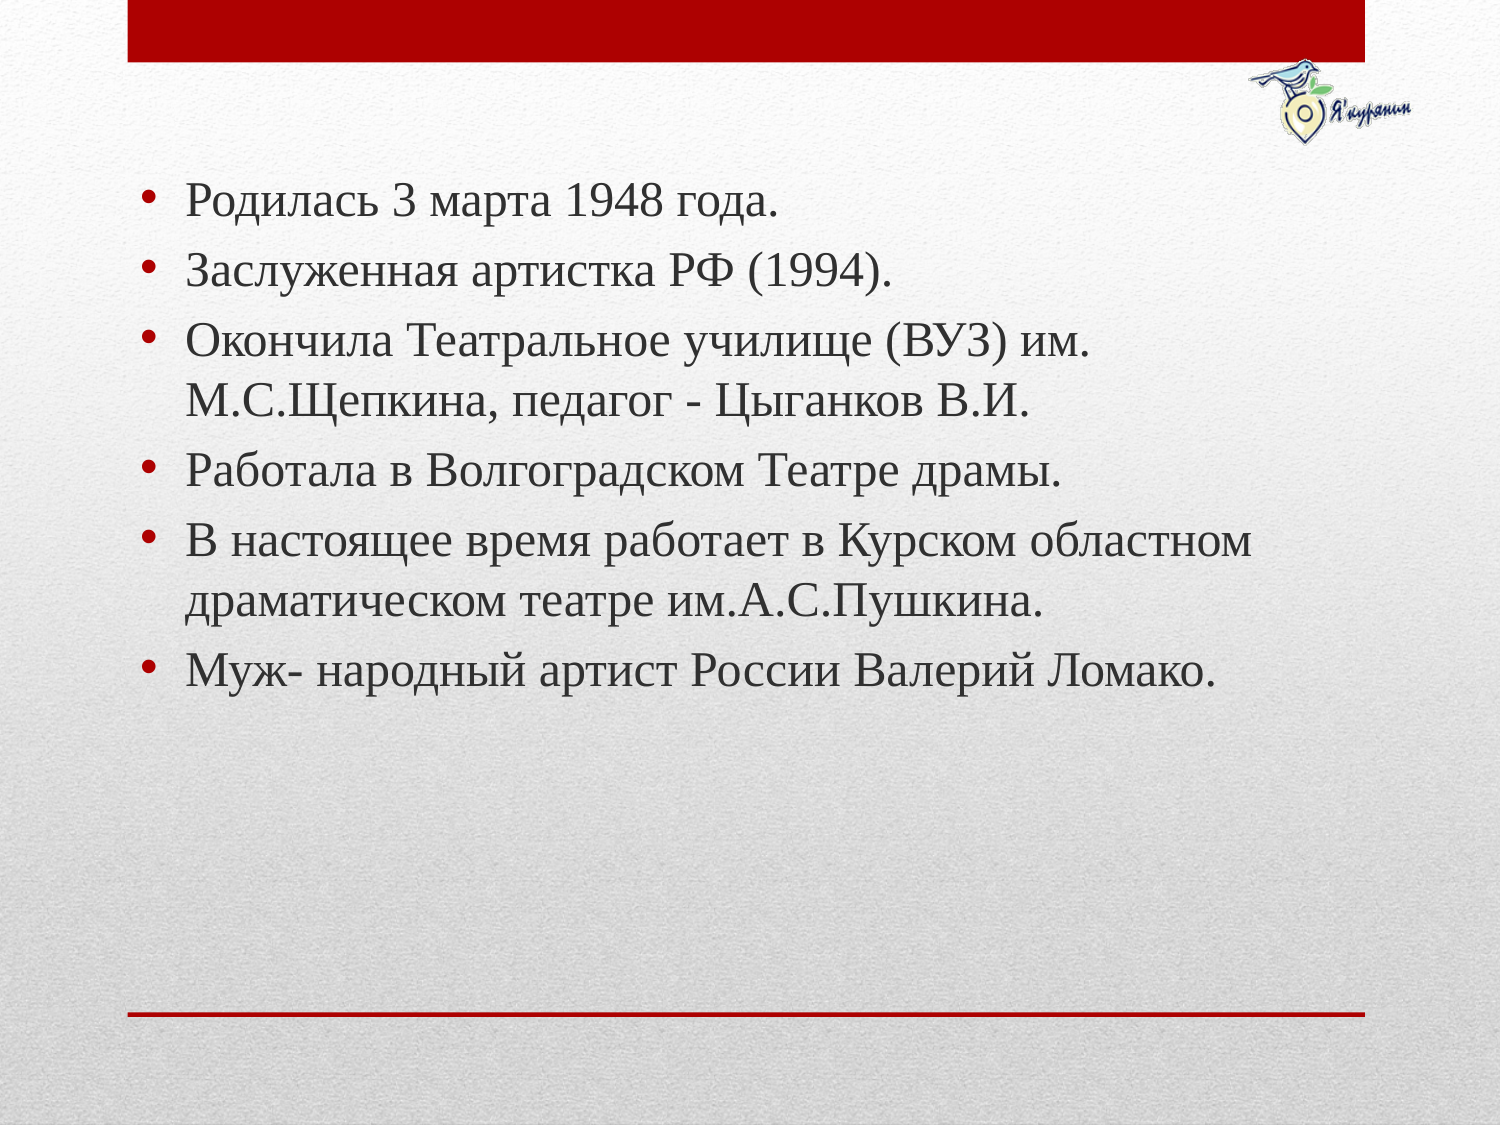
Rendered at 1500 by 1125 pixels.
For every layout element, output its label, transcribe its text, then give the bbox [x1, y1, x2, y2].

list Родилась 3 марта 1948 года. Заслуженная артистка РФ (1994). Окончила Театральное училище (ВУЗ) им. М.С.Щепкина, педагог - Цыганков В.И. Работала в Волгоградском Театре драмы. В настоящее время работает в Курском областном драматическом театре им.А.С.Пушкина. Муж- народный артист России Валерий Ломако. [125, 112, 1363, 750]
picture [1111, 0, 1500, 227]
